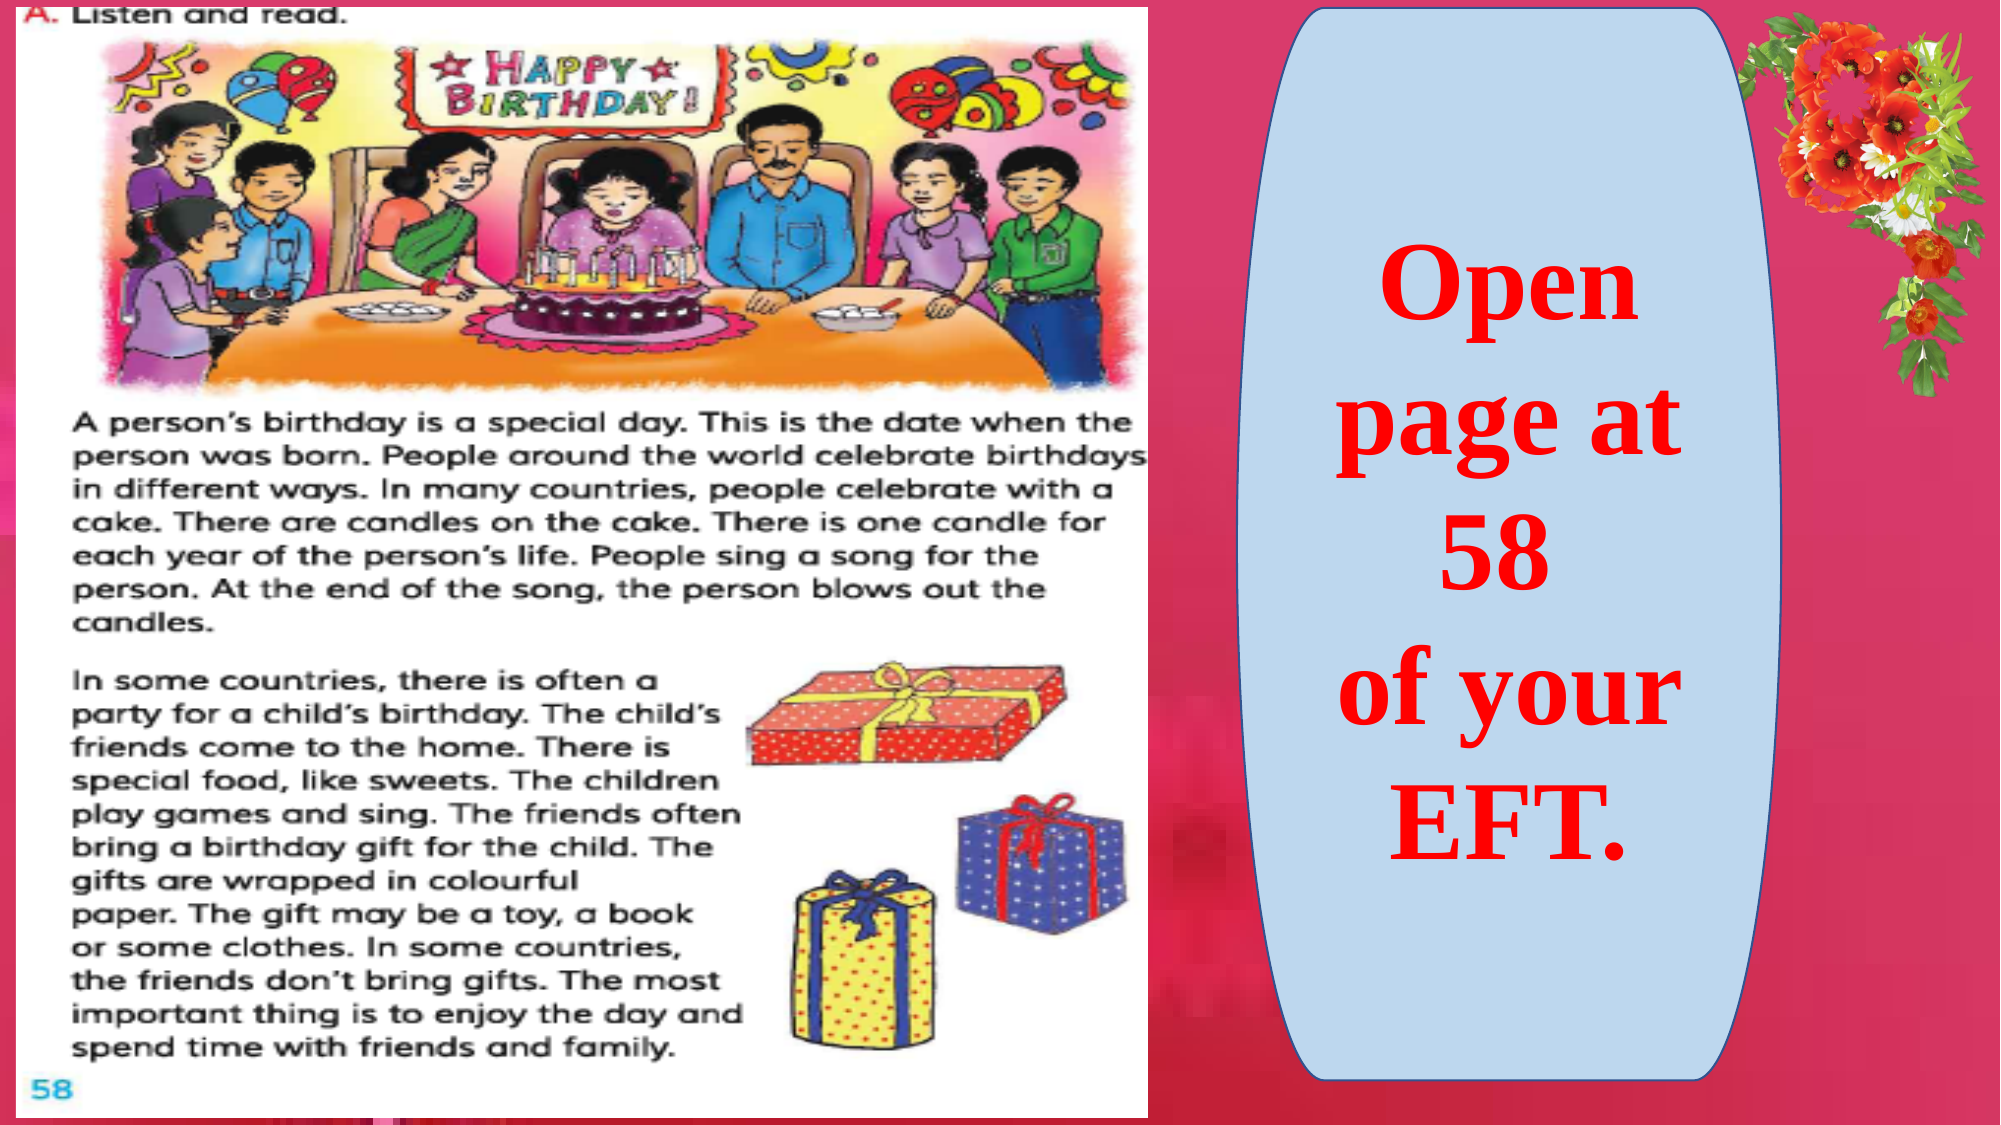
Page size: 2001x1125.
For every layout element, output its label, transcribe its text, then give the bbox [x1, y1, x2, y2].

picture [0, 0, 2001, 1125]
text_box Open page at 58 of your EFT. [1235, 6, 1783, 1082]
